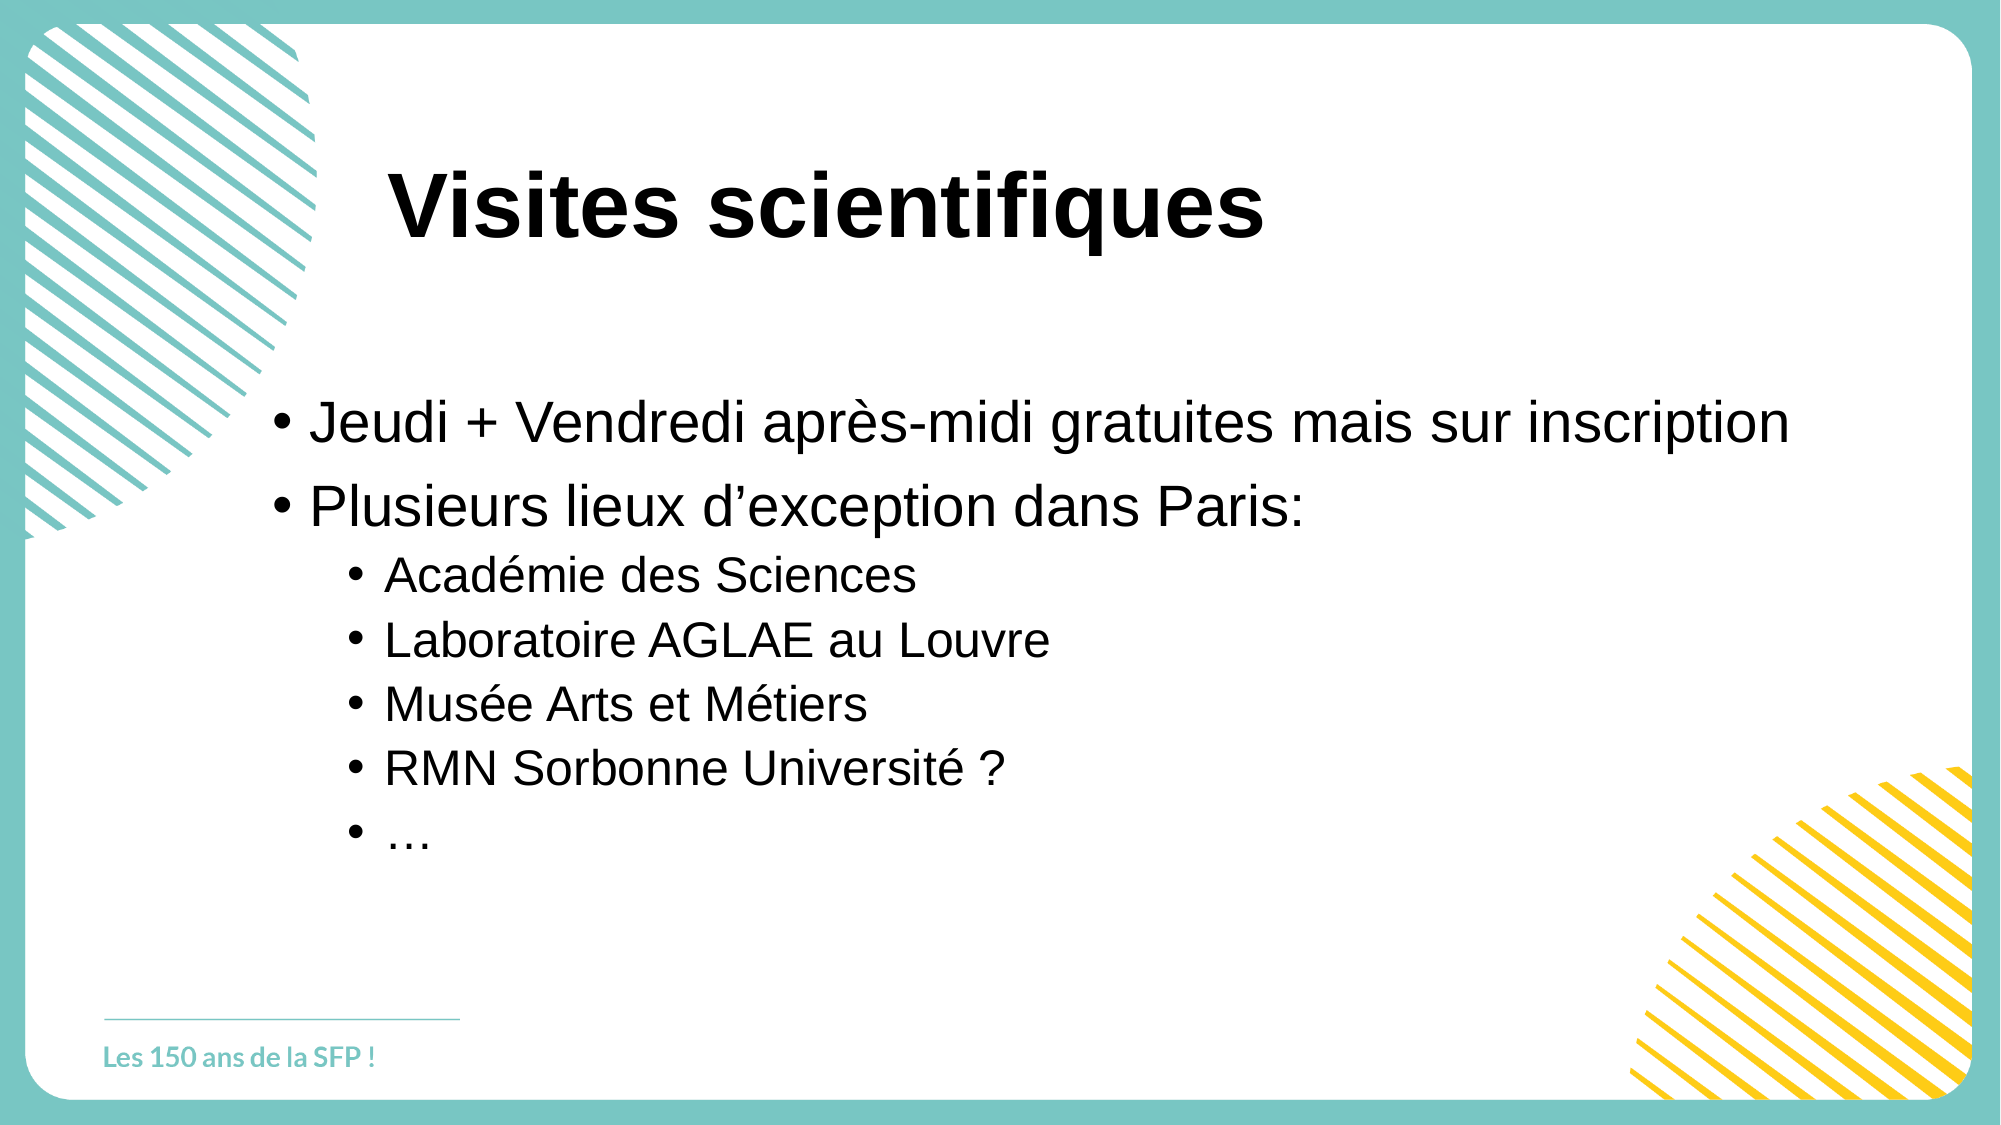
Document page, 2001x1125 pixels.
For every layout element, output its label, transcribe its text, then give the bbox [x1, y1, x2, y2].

list Jeudi + Vendredi après-midi gratuites mais sur inscription Plusieurs lieux d’exception dans Paris: Académie des Sciences Laboratoire AGLAE au Louvre Musée Arts et Métiers RMN Sorbonne Université ? … [257, 384, 1897, 1014]
picture [0, 0, 2001, 1125]
title Visites scientifiques [372, 99, 1863, 317]
